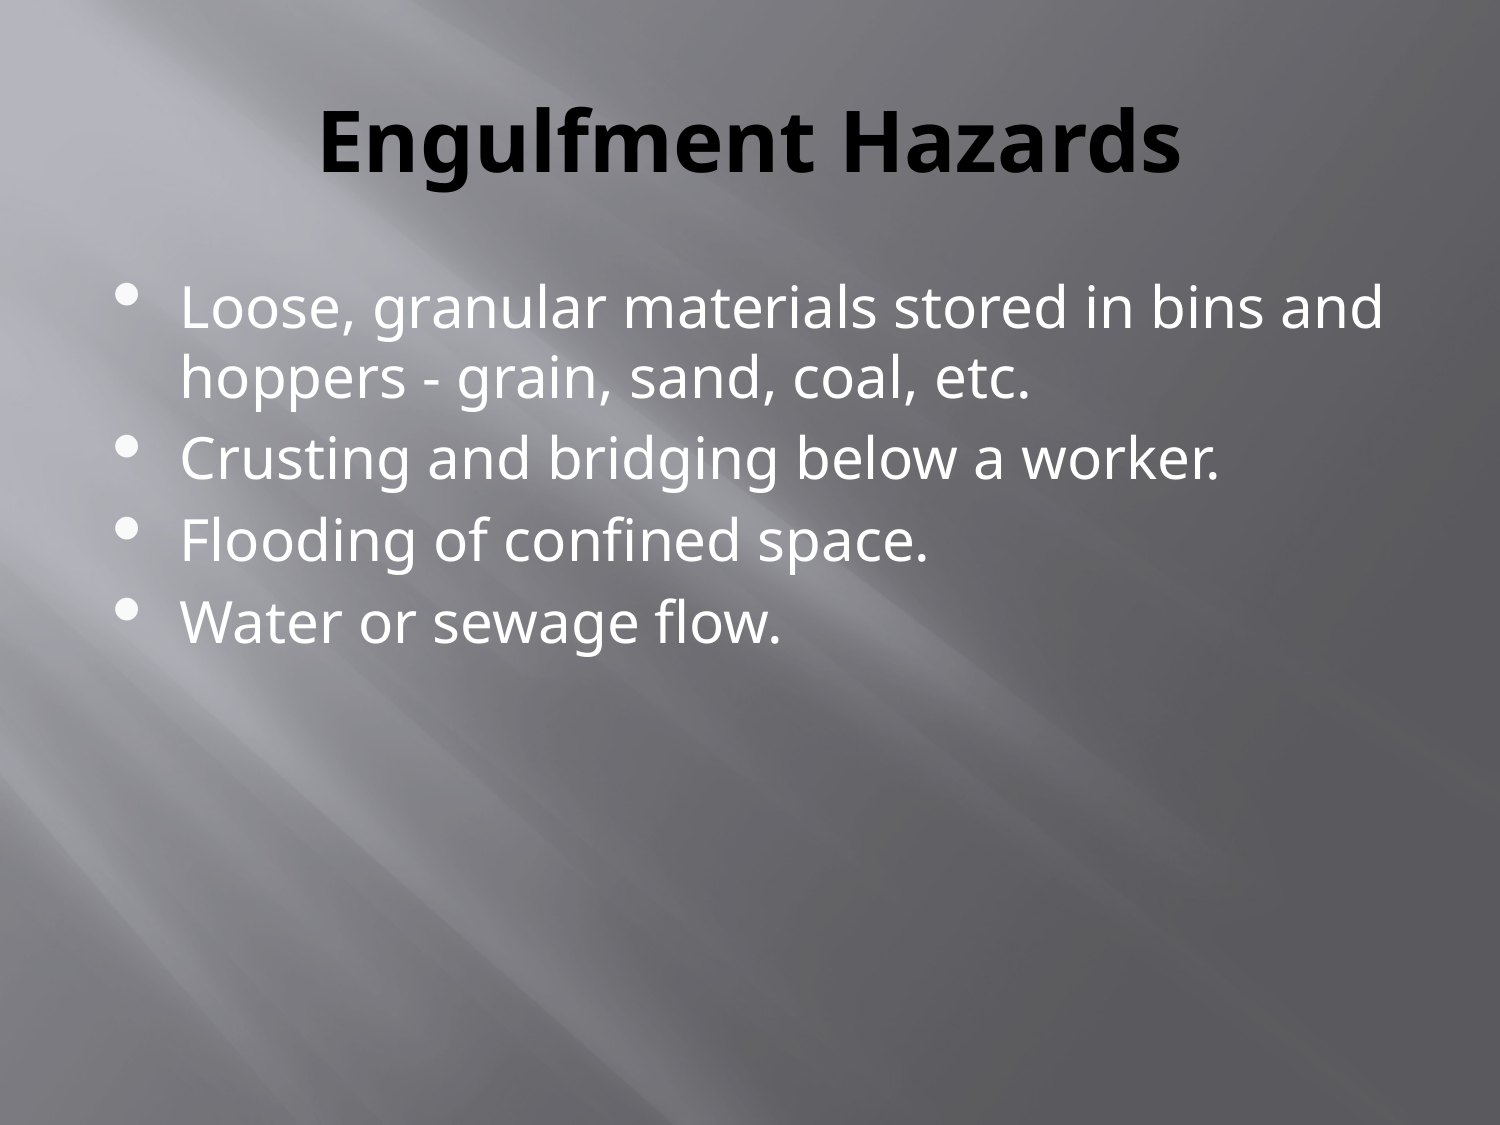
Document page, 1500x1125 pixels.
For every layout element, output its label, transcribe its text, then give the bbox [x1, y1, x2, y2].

list Loose, granular materials stored in bins and hoppers - grain, sand, coal, etc. Crusting and bridging below a worker. Flooding of confined space. Water or sewage flow. [75, 262, 1425, 1035]
title Engulfment Hazards [75, 45, 1425, 233]
